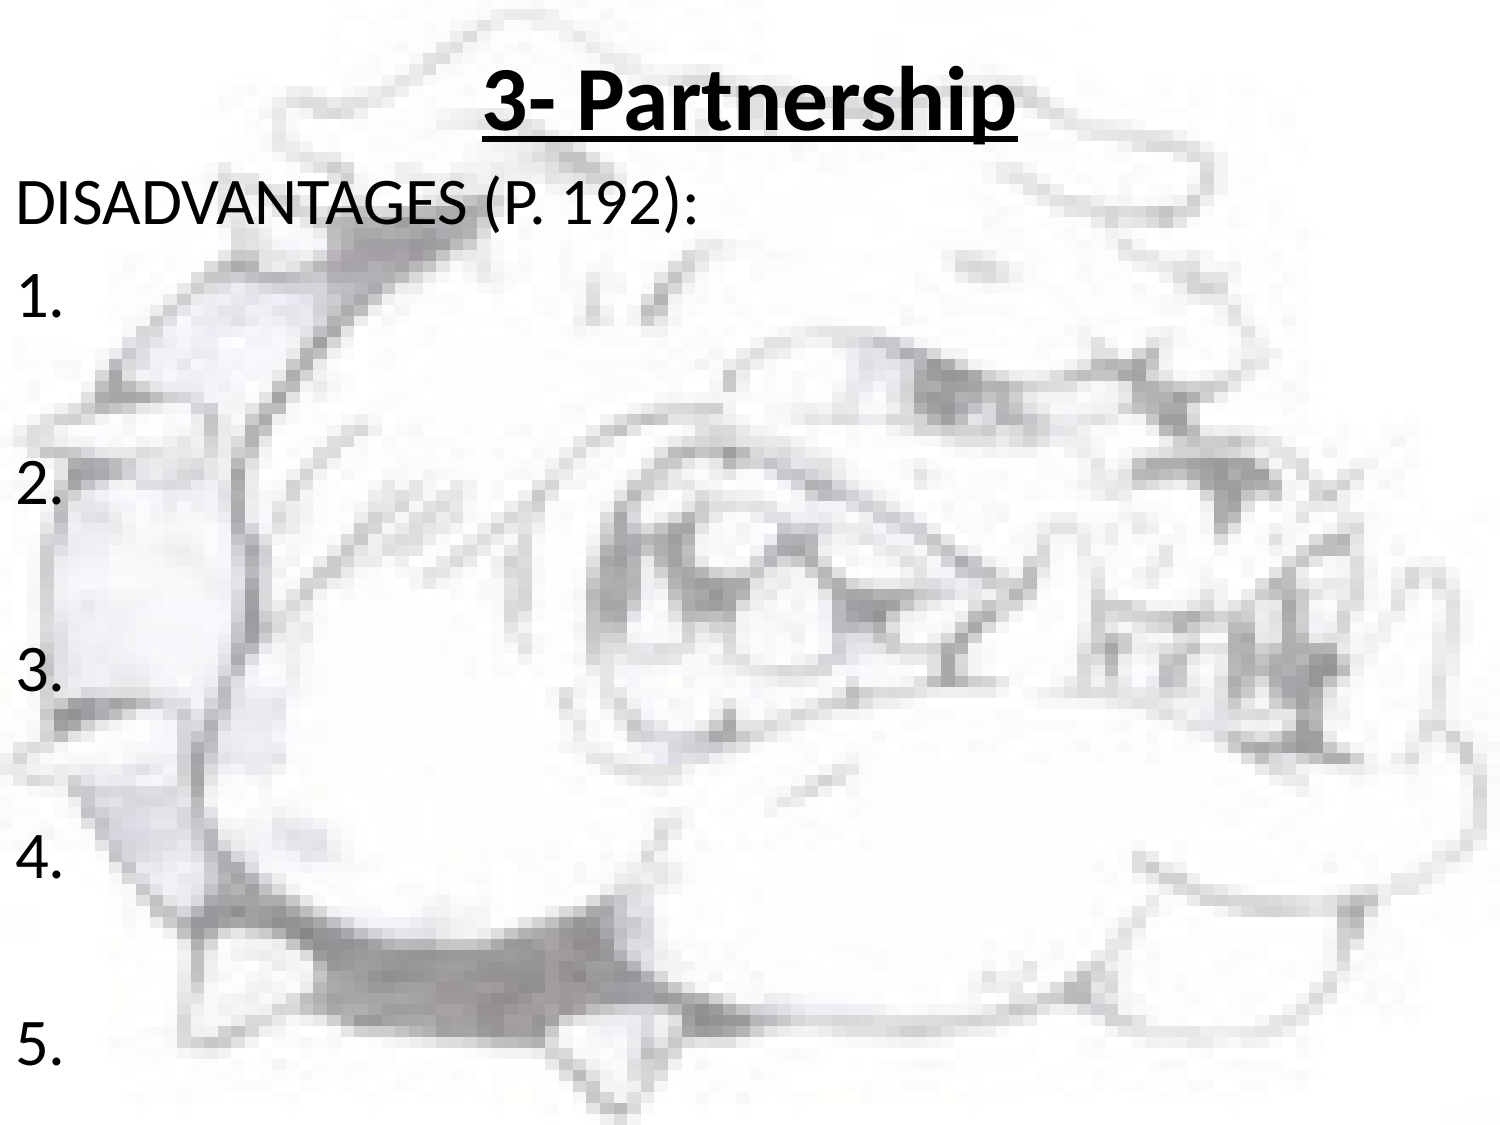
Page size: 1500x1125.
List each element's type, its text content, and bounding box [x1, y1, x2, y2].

list DISADVANTAGES (P. 192): [0, 149, 1425, 1125]
title 3- Partnership [75, 0, 1425, 149]
